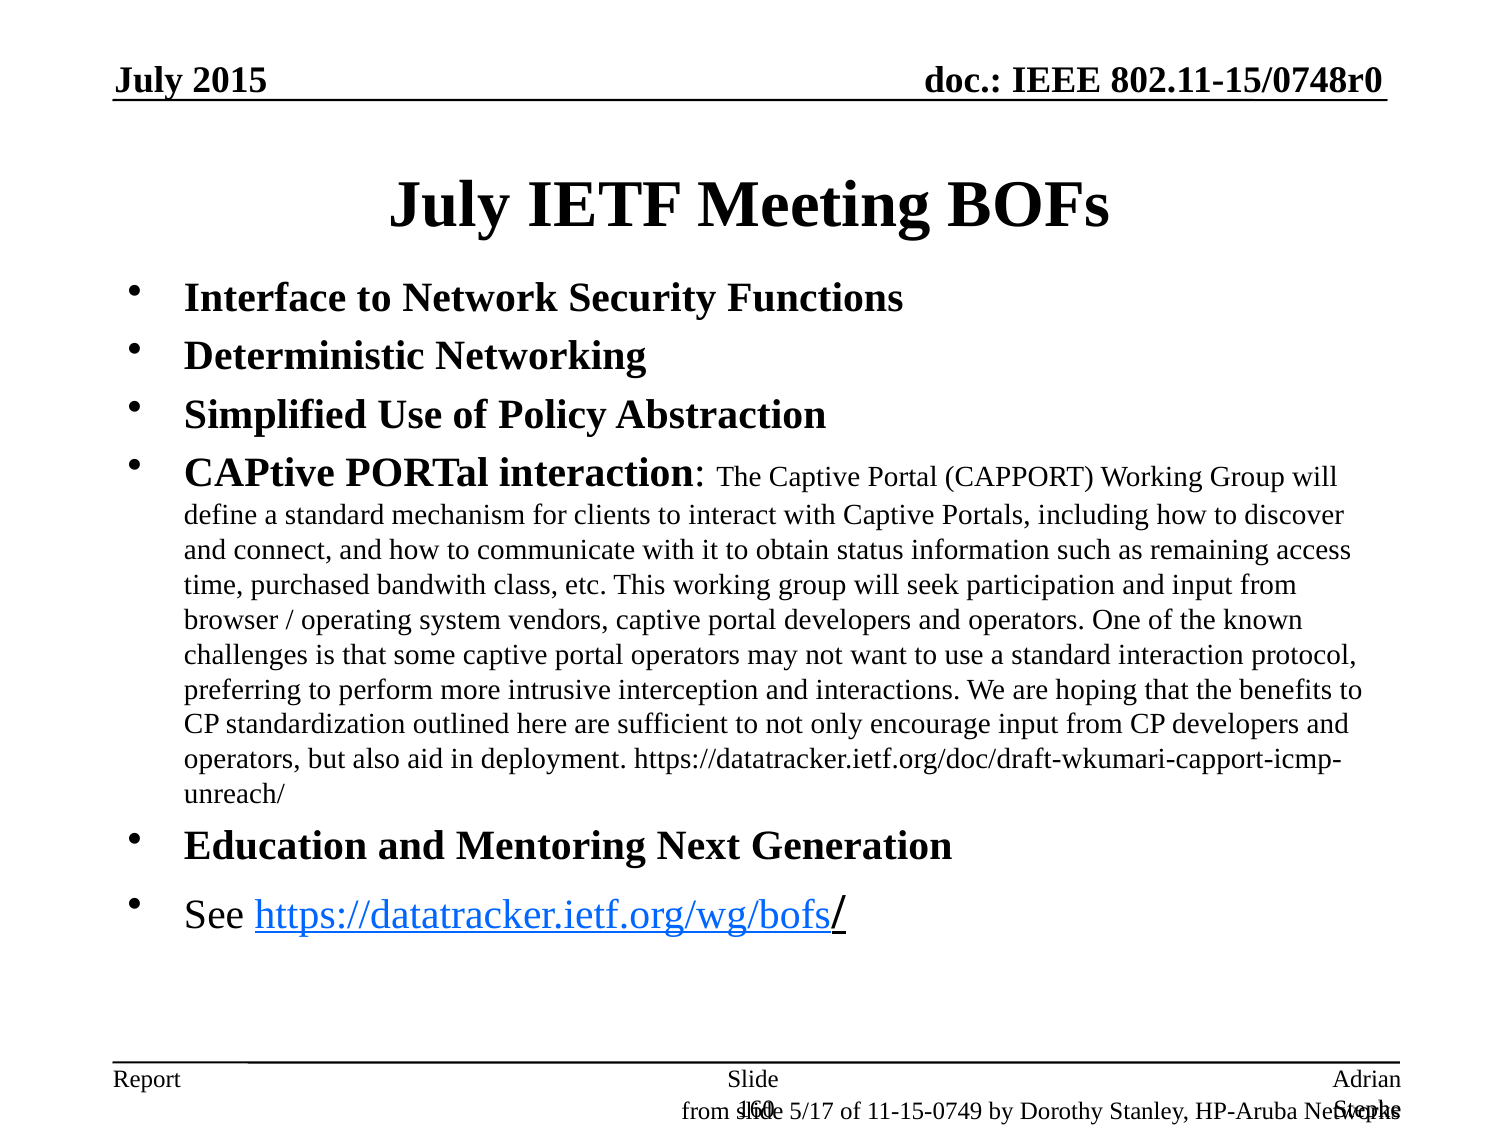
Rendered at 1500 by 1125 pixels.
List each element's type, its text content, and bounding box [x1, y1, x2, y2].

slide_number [114, 54, 374, 101]
slide_number Slide 160 [711, 1061, 801, 1087]
list Interface to Network Security Functions Deterministic Networking Simplified Use of Policy Abstraction CAPtive PORTal interaction: The Captive Portal (CAPPORT) Working Group will define a standard mechanism for clients to interact with Captive Portals, including how to discover and connect, and how to communicate with it to obtain status information such as remaining access time, purchased bandwith class, etc. This working group will seek participation and input from browser / operating system vendors, captive portal developers and operators. One of the known challenges is that some captive portal operators may not want to use a standard interaction protocol, preferring to perform more intrusive interception and interactions. We are hoping that the benefits to CP standardization outlined here are sufficient to not only encourage input from CP developers and operators, but also aid in deployment. https://datatracker.ietf.org/doc/draft-wkumari-capport-icmp-unreach/ Education and Mentoring Next Generation See https://datatracker.ietf.org/wg/bofs/ [112, 262, 1400, 1025]
footer Adrian Stephens, Intel [1324, 1061, 1402, 1087]
text_box from slide 5/17 of 11-15-0749 by Dorothy Stanley, HP-Aruba Networks [343, 1087, 1417, 1125]
title July IETF Meeting BOFs [112, 112, 1388, 262]
